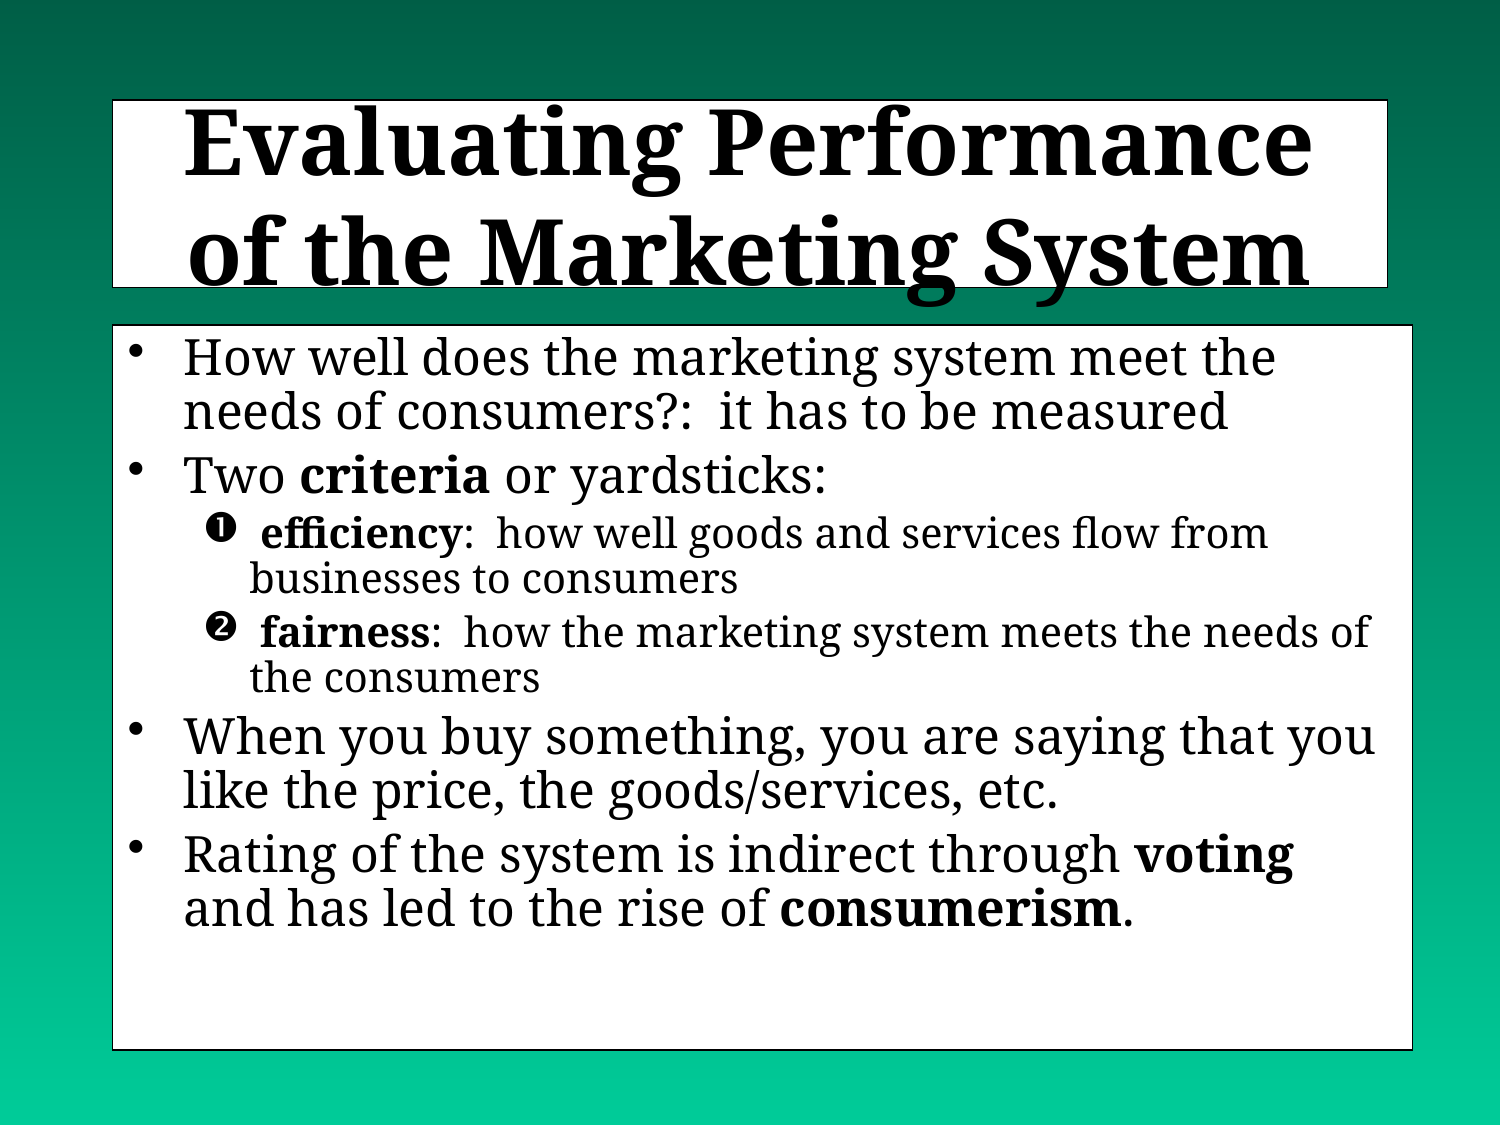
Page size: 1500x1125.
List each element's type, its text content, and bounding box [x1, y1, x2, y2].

title Evaluating Performance of the Marketing System [112, 99, 1388, 288]
list How well does the marketing system meet the needs of consumers?: it has to be measured Two criteria or yardsticks: efficiency: how well goods and services flow from businesses to consumers fairness: how the marketing system meets the needs of the consumers When you buy something, you are saying that you like the price, the goods/services, etc. Rating of the system is indirect through voting and has led to the rise of consumerism. [112, 324, 1413, 1051]
